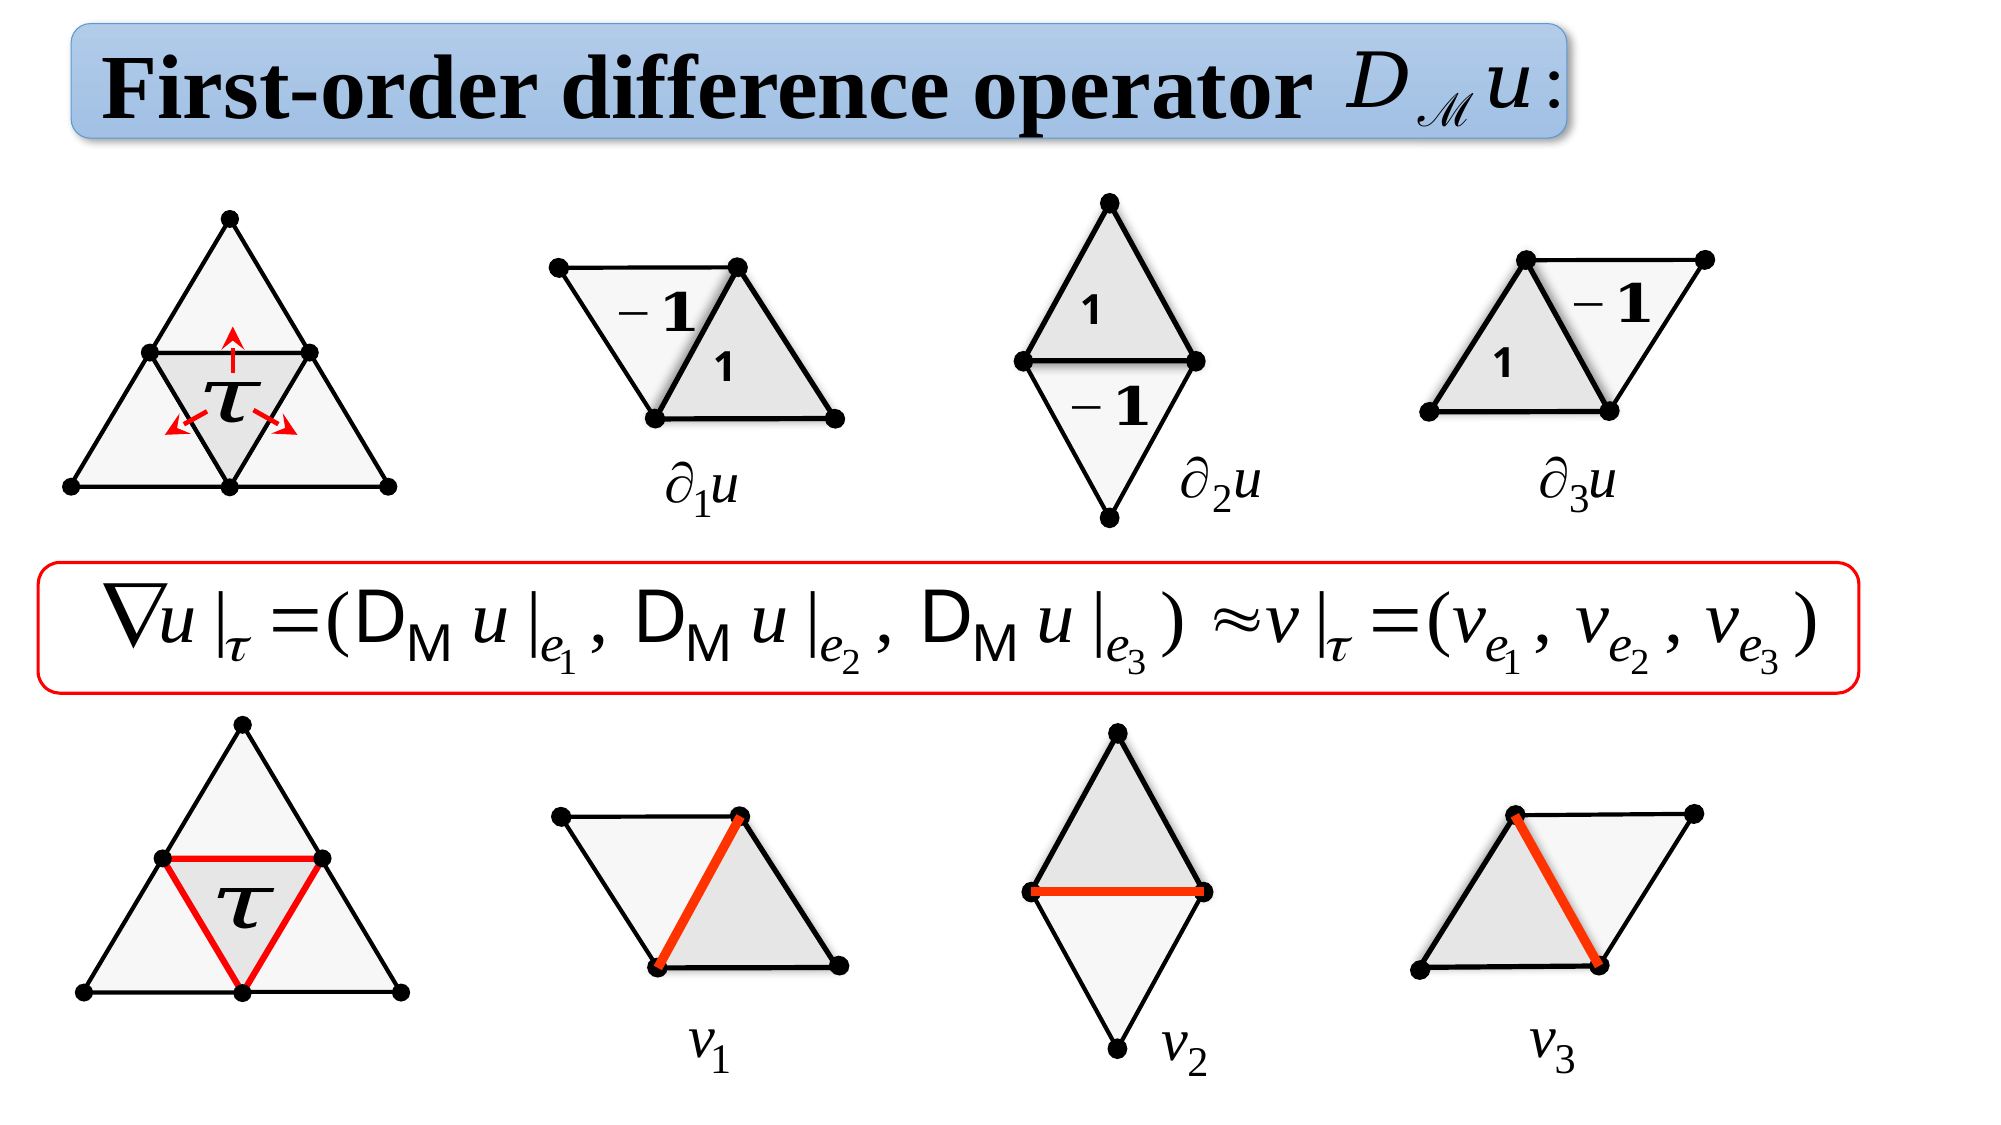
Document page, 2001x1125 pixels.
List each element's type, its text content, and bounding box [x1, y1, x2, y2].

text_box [75, 716, 410, 1002]
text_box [63, 210, 397, 496]
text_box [1419, 211, 1715, 527]
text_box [549, 219, 845, 532]
text_box [70, 23, 86, 139]
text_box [551, 768, 849, 1088]
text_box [1169, 439, 1275, 527]
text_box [1409, 765, 1705, 1088]
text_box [1014, 193, 1205, 528]
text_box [92, 568, 1836, 694]
text_box [37, 561, 1860, 695]
title First-order difference operator [86, 0, 1812, 198]
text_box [1022, 724, 1224, 1091]
